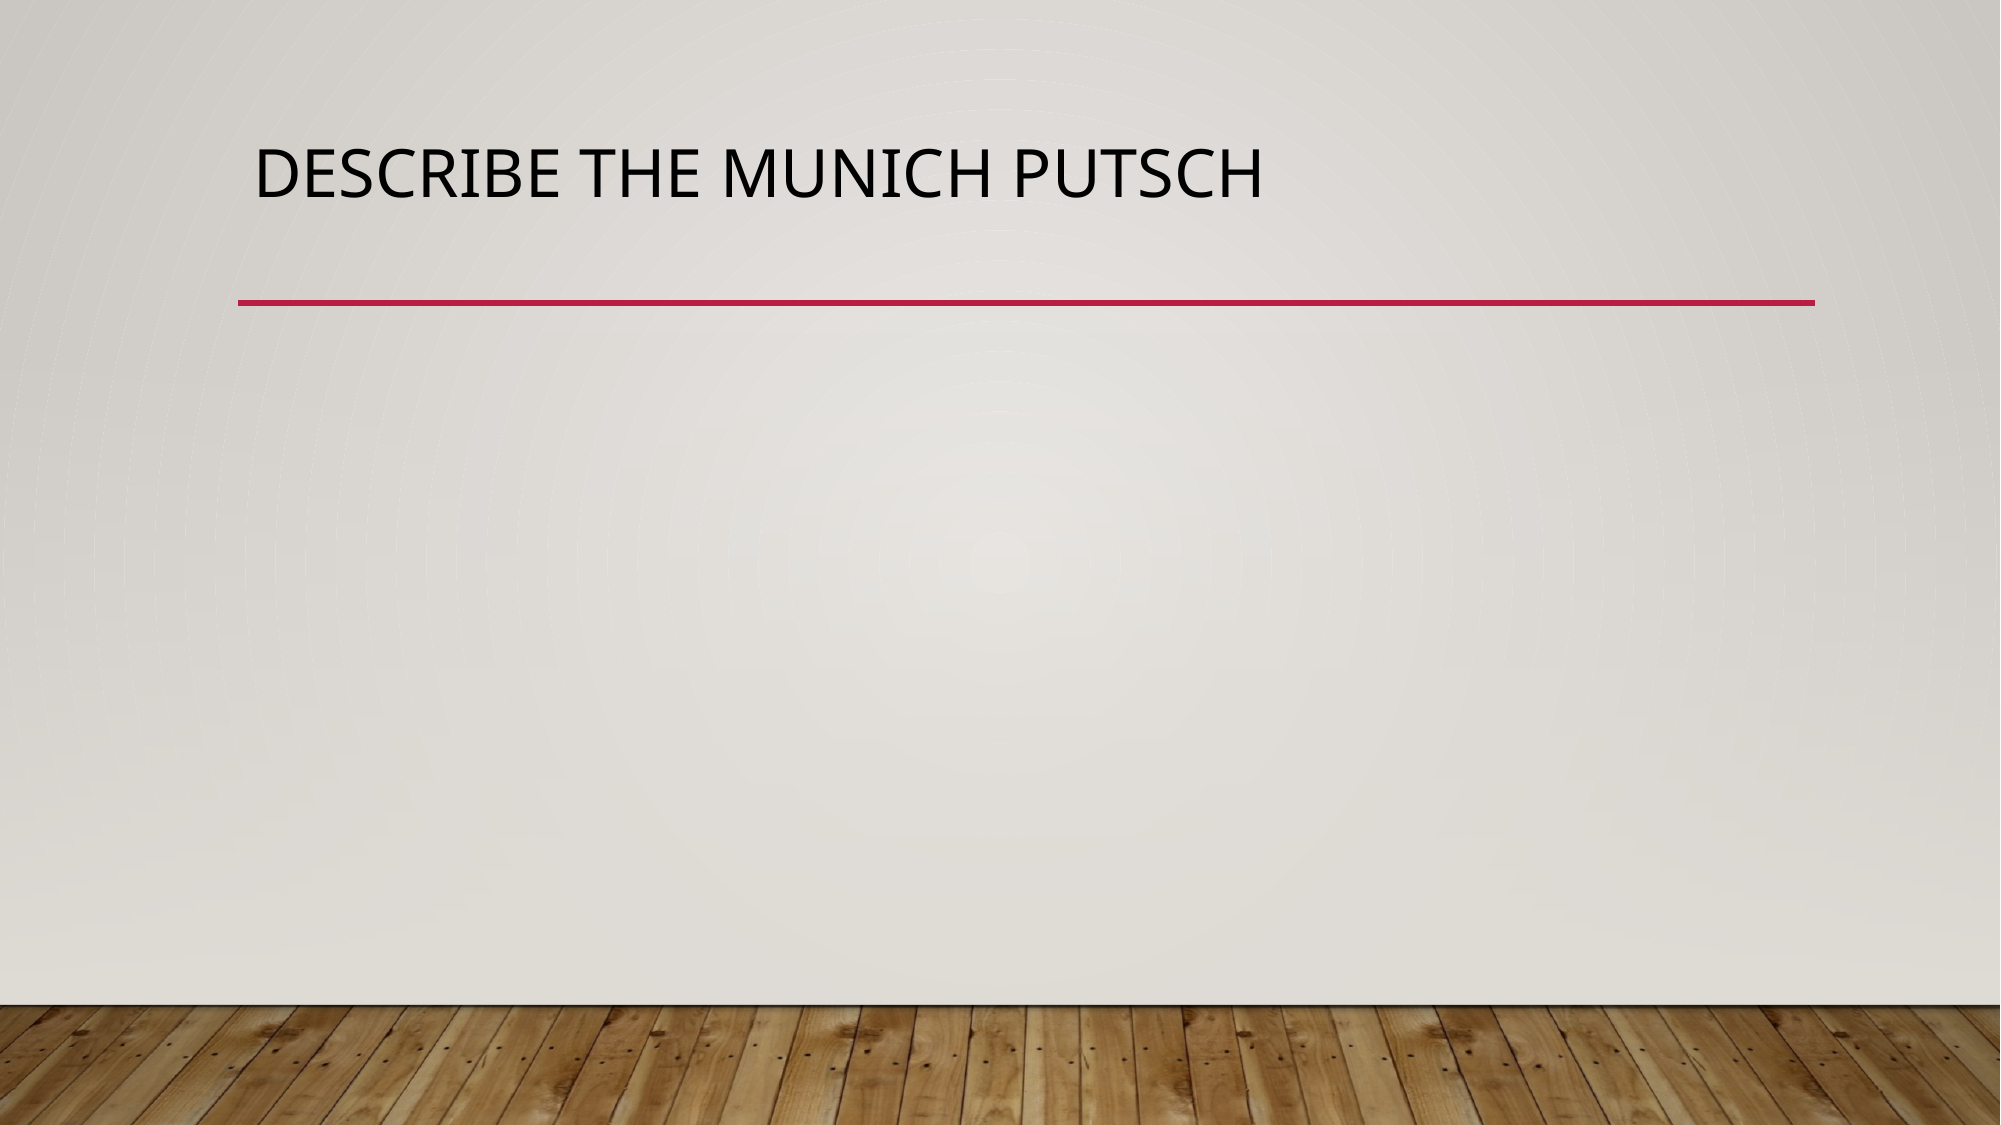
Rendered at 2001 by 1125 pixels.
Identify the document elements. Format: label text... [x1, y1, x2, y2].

title Describe the Munich Putsch [238, 131, 1814, 305]
picture [0, 1005, 2000, 1125]
